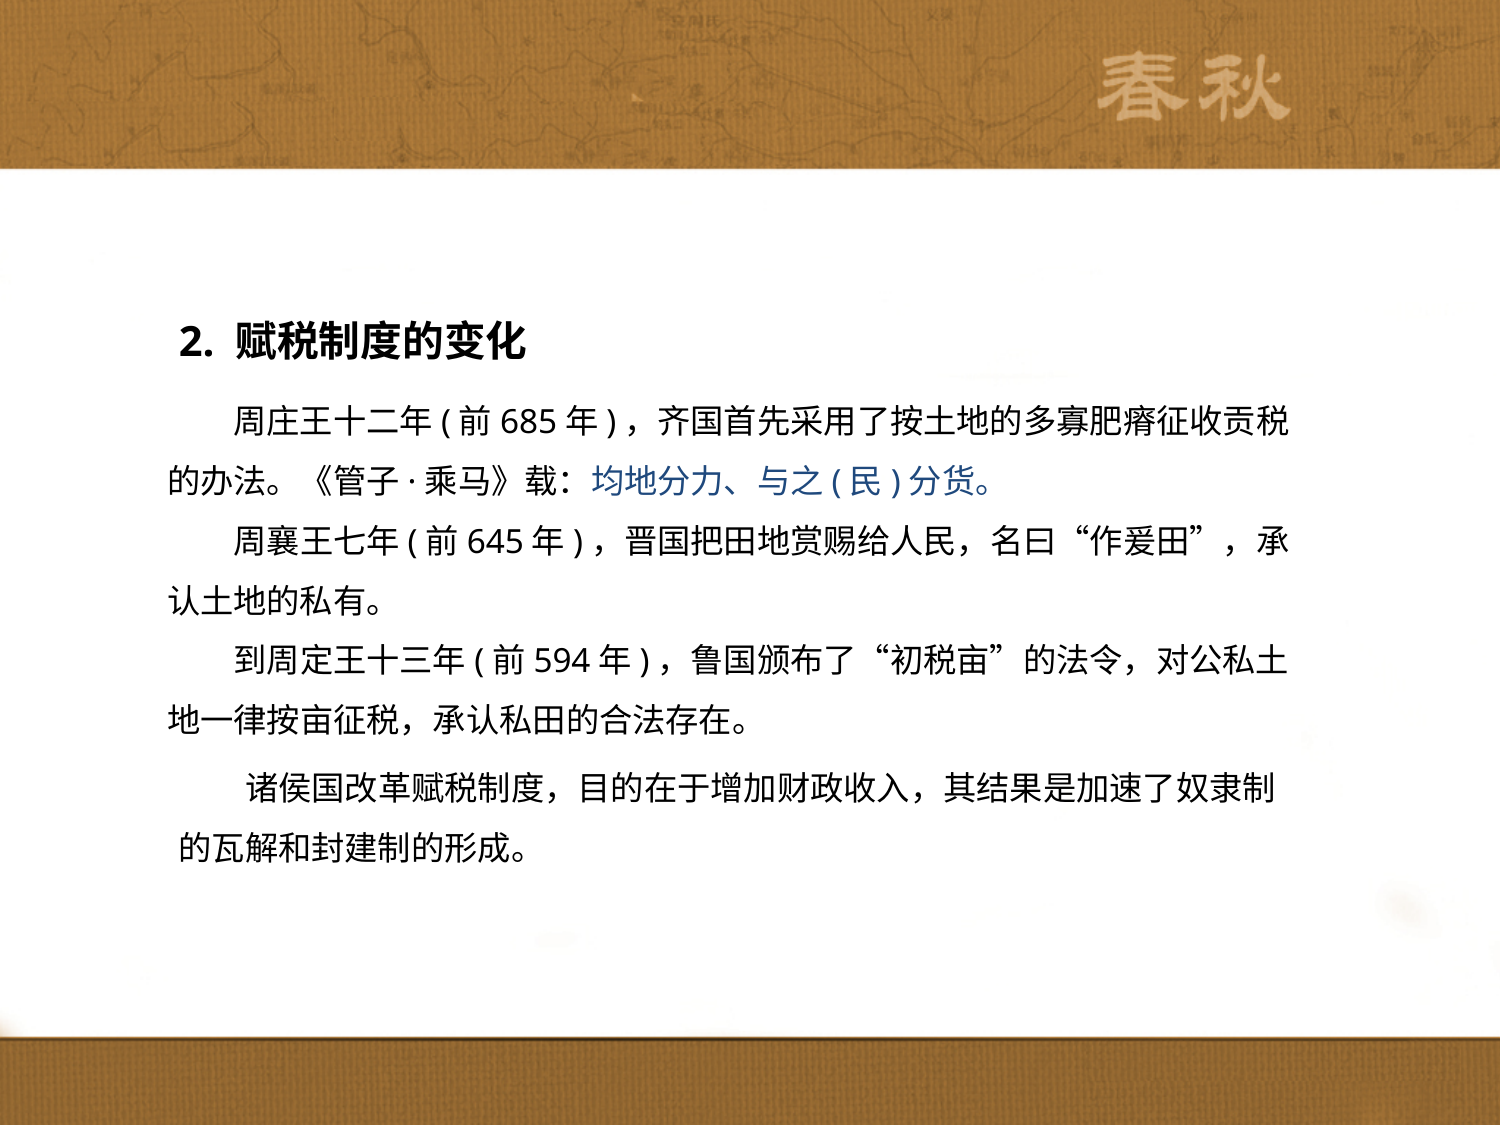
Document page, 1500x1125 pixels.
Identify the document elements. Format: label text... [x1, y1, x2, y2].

text_box 2. 赋税制度的变化 [163, 282, 1181, 372]
text_box 诸侯国改革赋税制度，目的在于增加财政收入，其结果是加速了奴隶制的瓦解和封建制的形成。 [163, 739, 1322, 875]
text_box 周庄王十二年(前685年)，齐国首先采用了按土地的多寡肥瘠征收贡税的办法。《管子·乘马》载：均地分力、与之(民)分货。 周襄王七年(前645年)，晋国把田地赏赐给人民，名曰“作爰田”，承认土地的私有。 到周定王十三年(前594年)，鲁国颁布了“初税亩”的法令，对公私土地一律按亩征税，承认私田的合法存在。 [152, 372, 1322, 747]
picture [0, 0, 1500, 1125]
